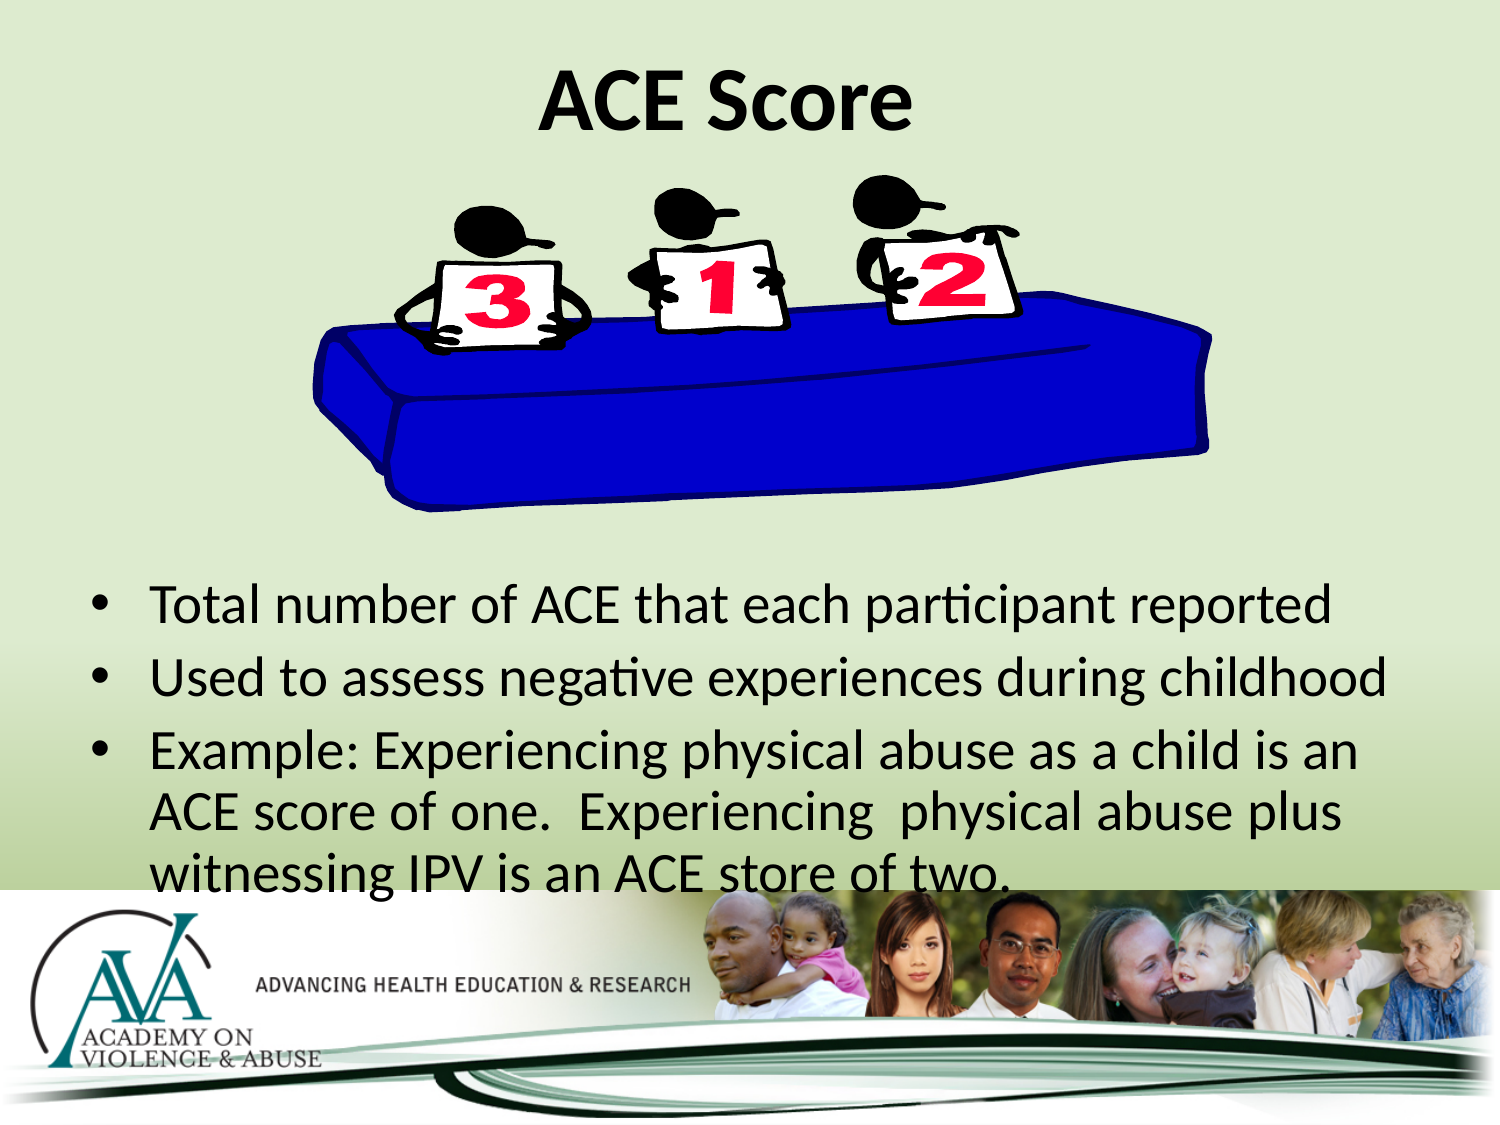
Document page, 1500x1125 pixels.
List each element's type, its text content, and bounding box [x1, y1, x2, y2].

picture [312, 174, 1213, 513]
title ACE Score [62, 50, 1413, 138]
list Total number of ACE that each participant reported Used to assess negative experiences during childhood Example: Experiencing physical abuse as a child is an ACE score of one. Experiencing physical abuse plus witnessing IPV is an ACE store of two. [75, 486, 1425, 919]
picture [0, 890, 1500, 1125]
